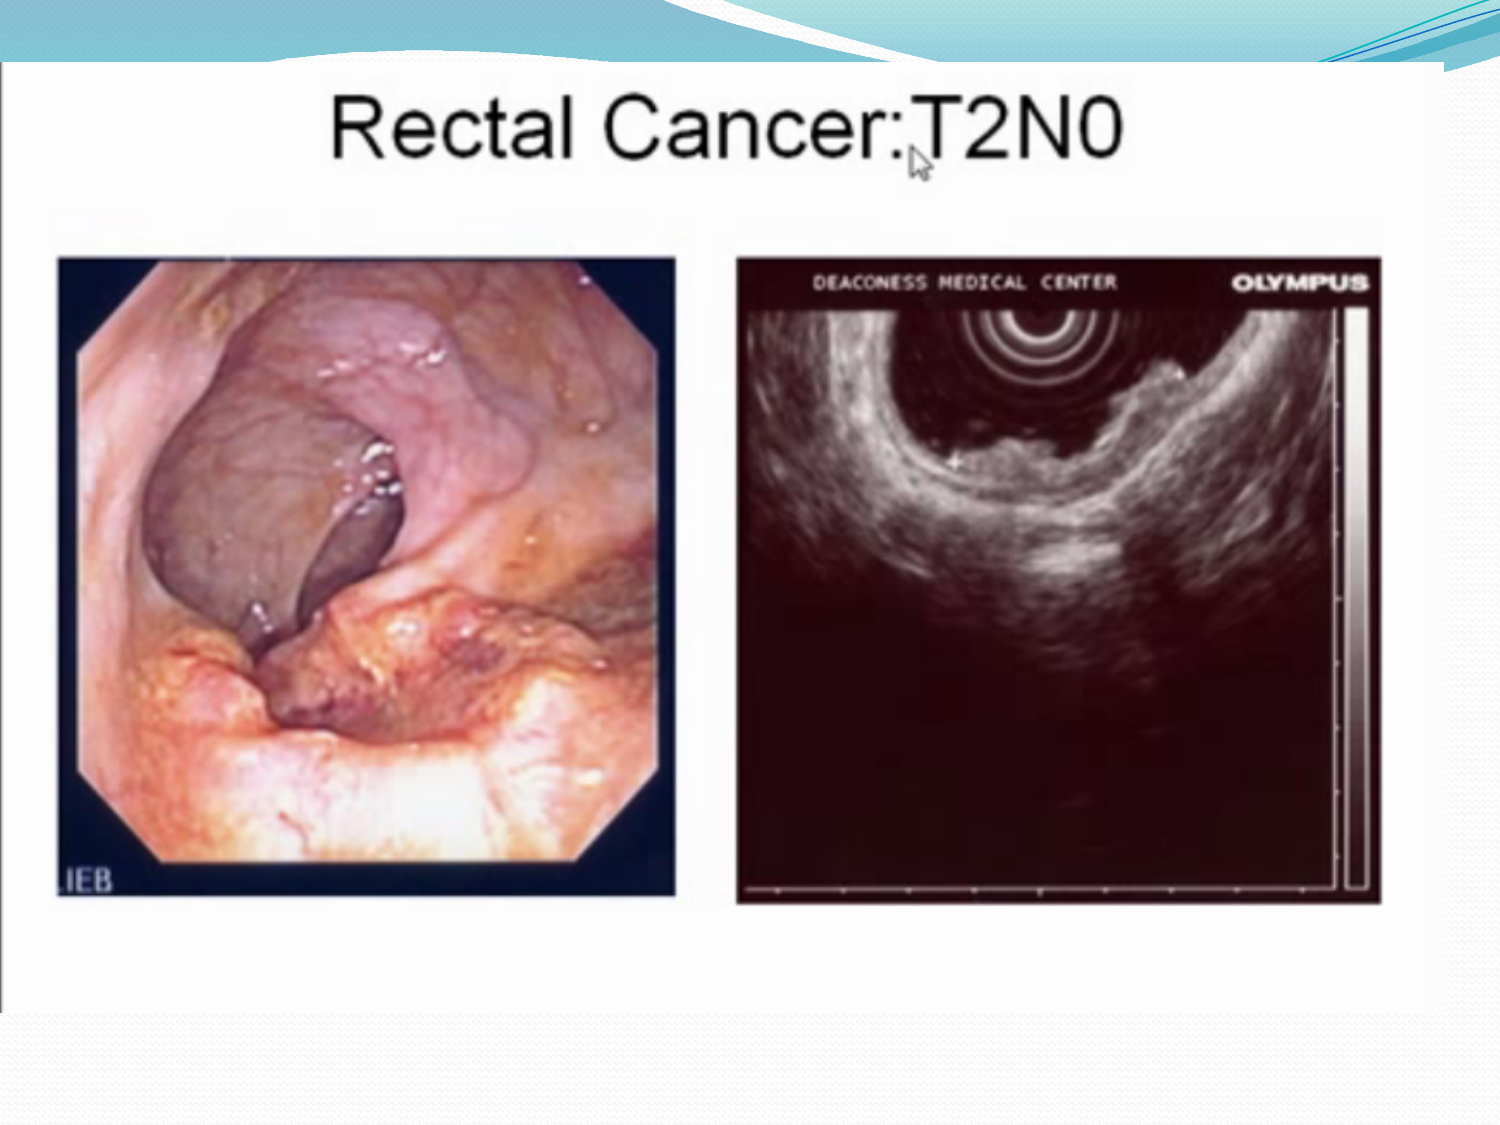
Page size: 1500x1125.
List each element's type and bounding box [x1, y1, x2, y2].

list [0, 62, 1445, 1013]
